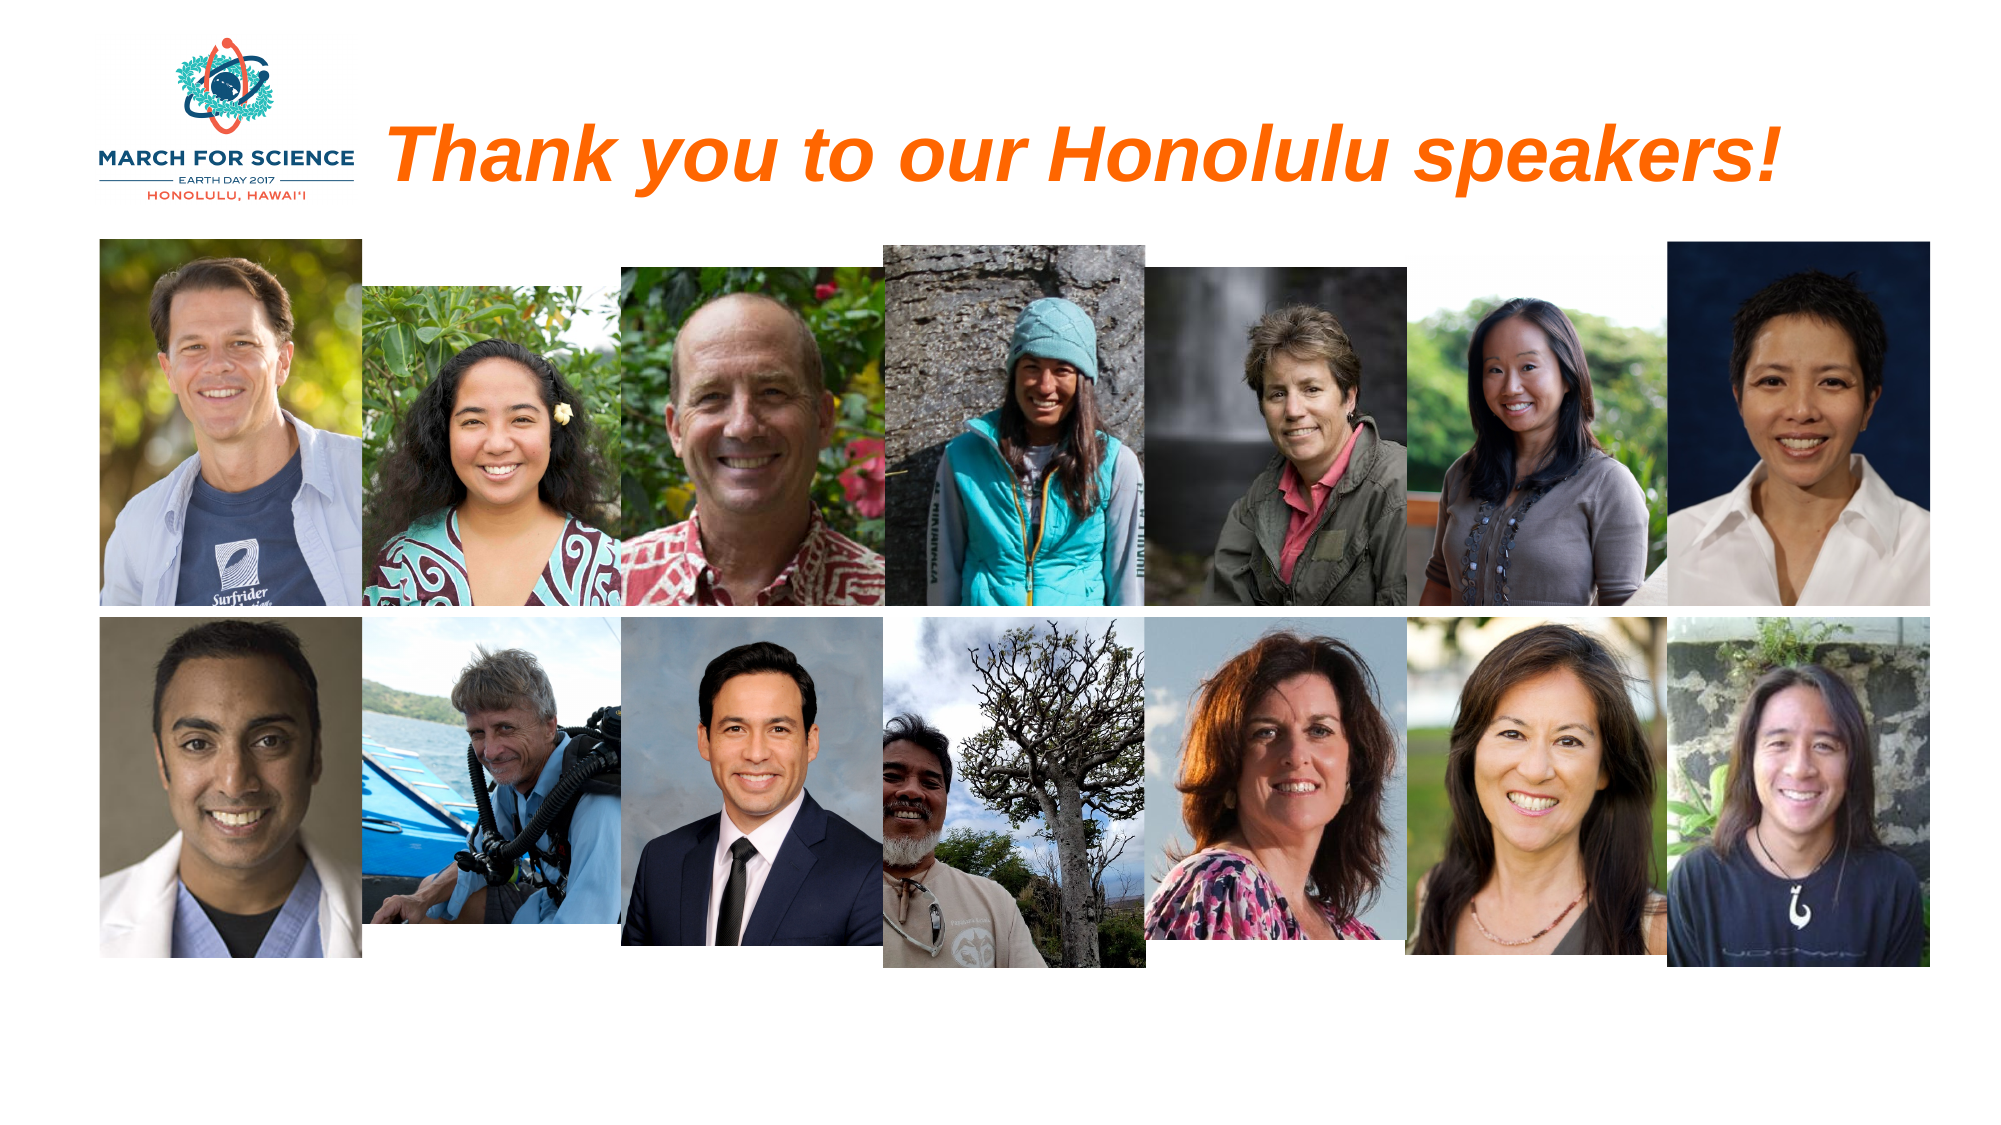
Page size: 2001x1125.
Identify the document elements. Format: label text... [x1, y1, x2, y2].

text_box Thank you to our Honolulu speakers! [368, 94, 1914, 205]
picture [94, 34, 358, 205]
picture [99, 617, 1930, 968]
picture [99, 239, 1987, 606]
